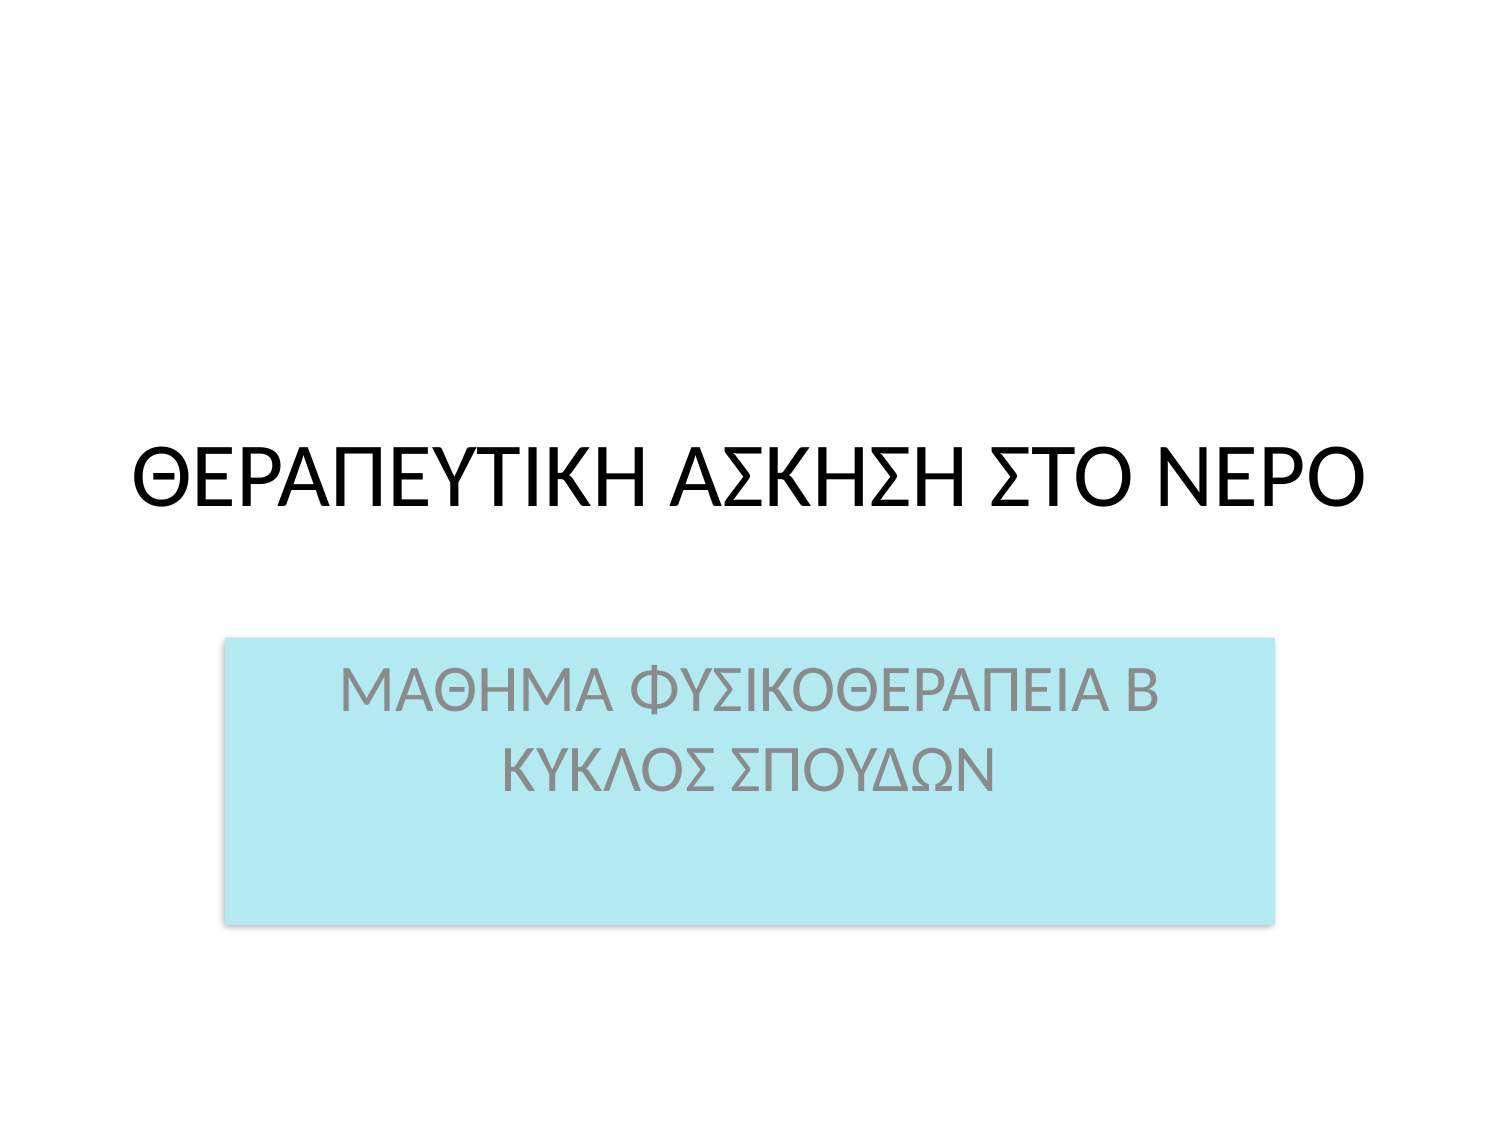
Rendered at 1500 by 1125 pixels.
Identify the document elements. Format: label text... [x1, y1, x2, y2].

title ΘΕΡΑΠΕΥΤΙΚΗ ΑΣΚΗΣΗ ΣΤΟ ΝΕΡΟ [112, 349, 1388, 591]
subtitle ΜΑΘΗΜΑ ΦΥΣΙΚΟΘΕΡΑΠΕΙΑ Β ΚΥΚΛΟΣ ΣΠΟΥΔΩΝ [225, 637, 1275, 925]
